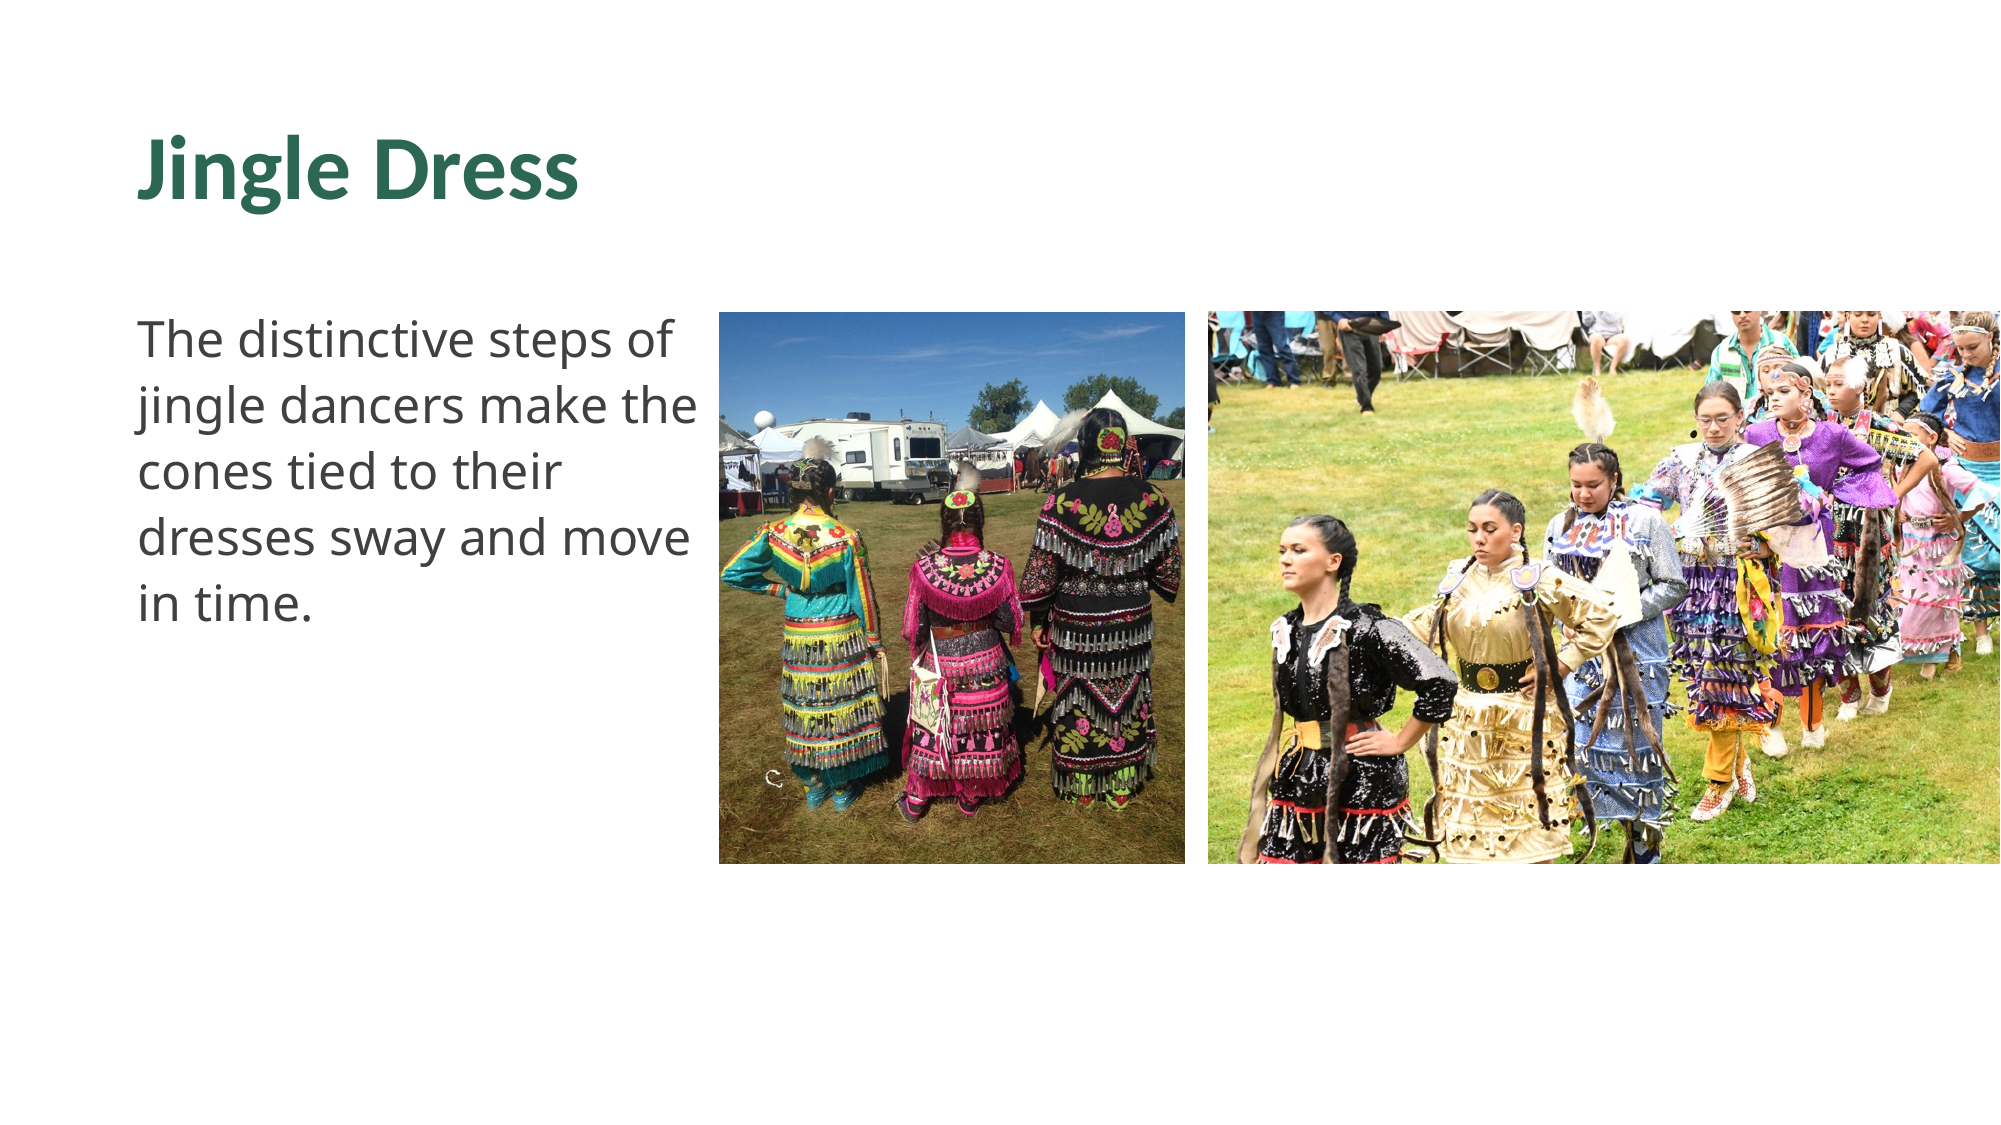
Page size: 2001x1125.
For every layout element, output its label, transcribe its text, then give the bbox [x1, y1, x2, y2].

list The distinctive steps of jingle dancers make the cones tied to their dresses sway and move in time. [137, 302, 712, 584]
picture [1207, 311, 2000, 864]
picture [719, 312, 1185, 864]
title Jingle Dress [137, 120, 1783, 302]
